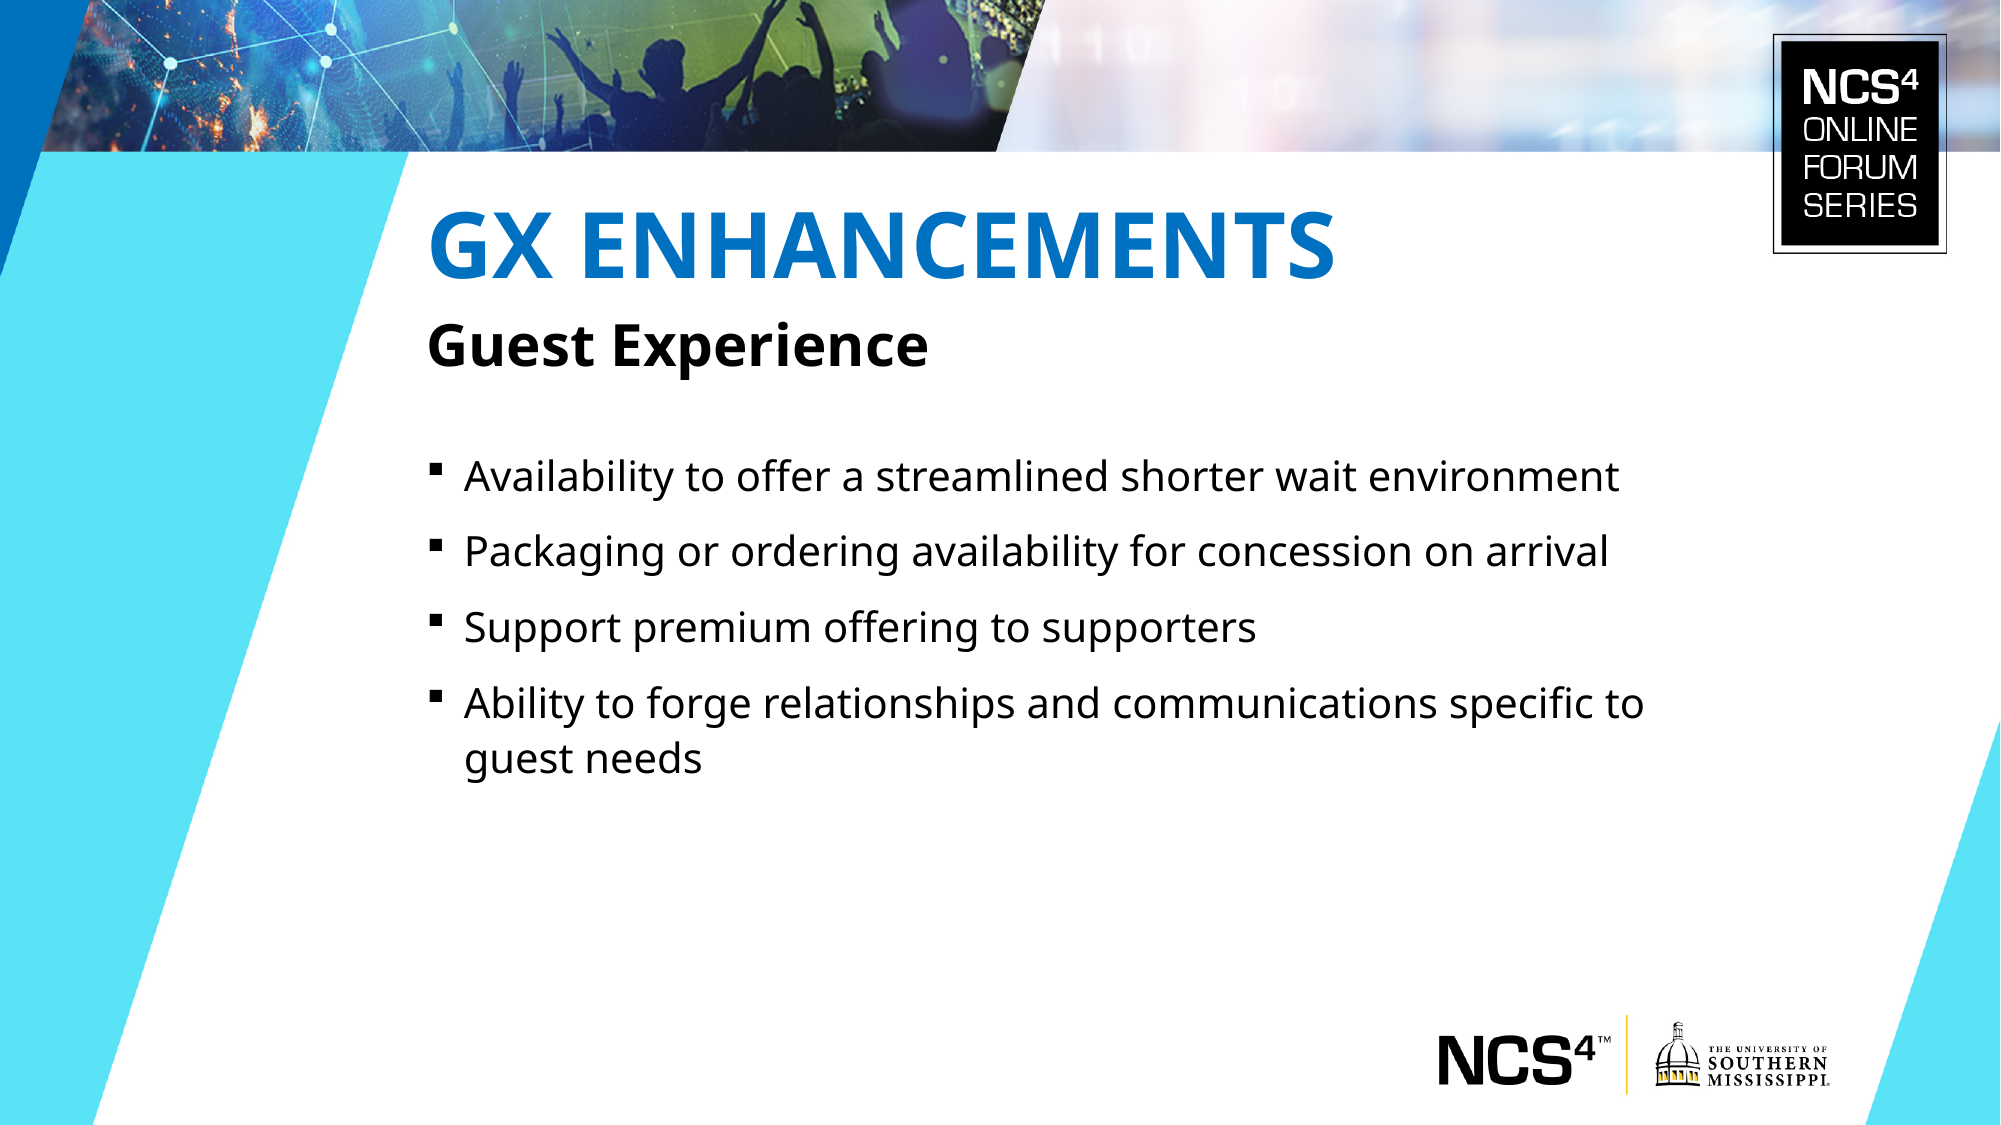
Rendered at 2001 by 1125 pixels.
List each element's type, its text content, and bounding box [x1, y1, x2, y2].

picture [0, 0, 2001, 1125]
list Availability to offer a streamlined shorter wait environment Packaging or ordering availability for concession on arrival Support premium offering to supporters Ability to forge relationships and communications specific to guest needs [411, 436, 1737, 975]
list Guest Experience [411, 308, 1737, 414]
list GX Enhancements [411, 191, 1737, 298]
